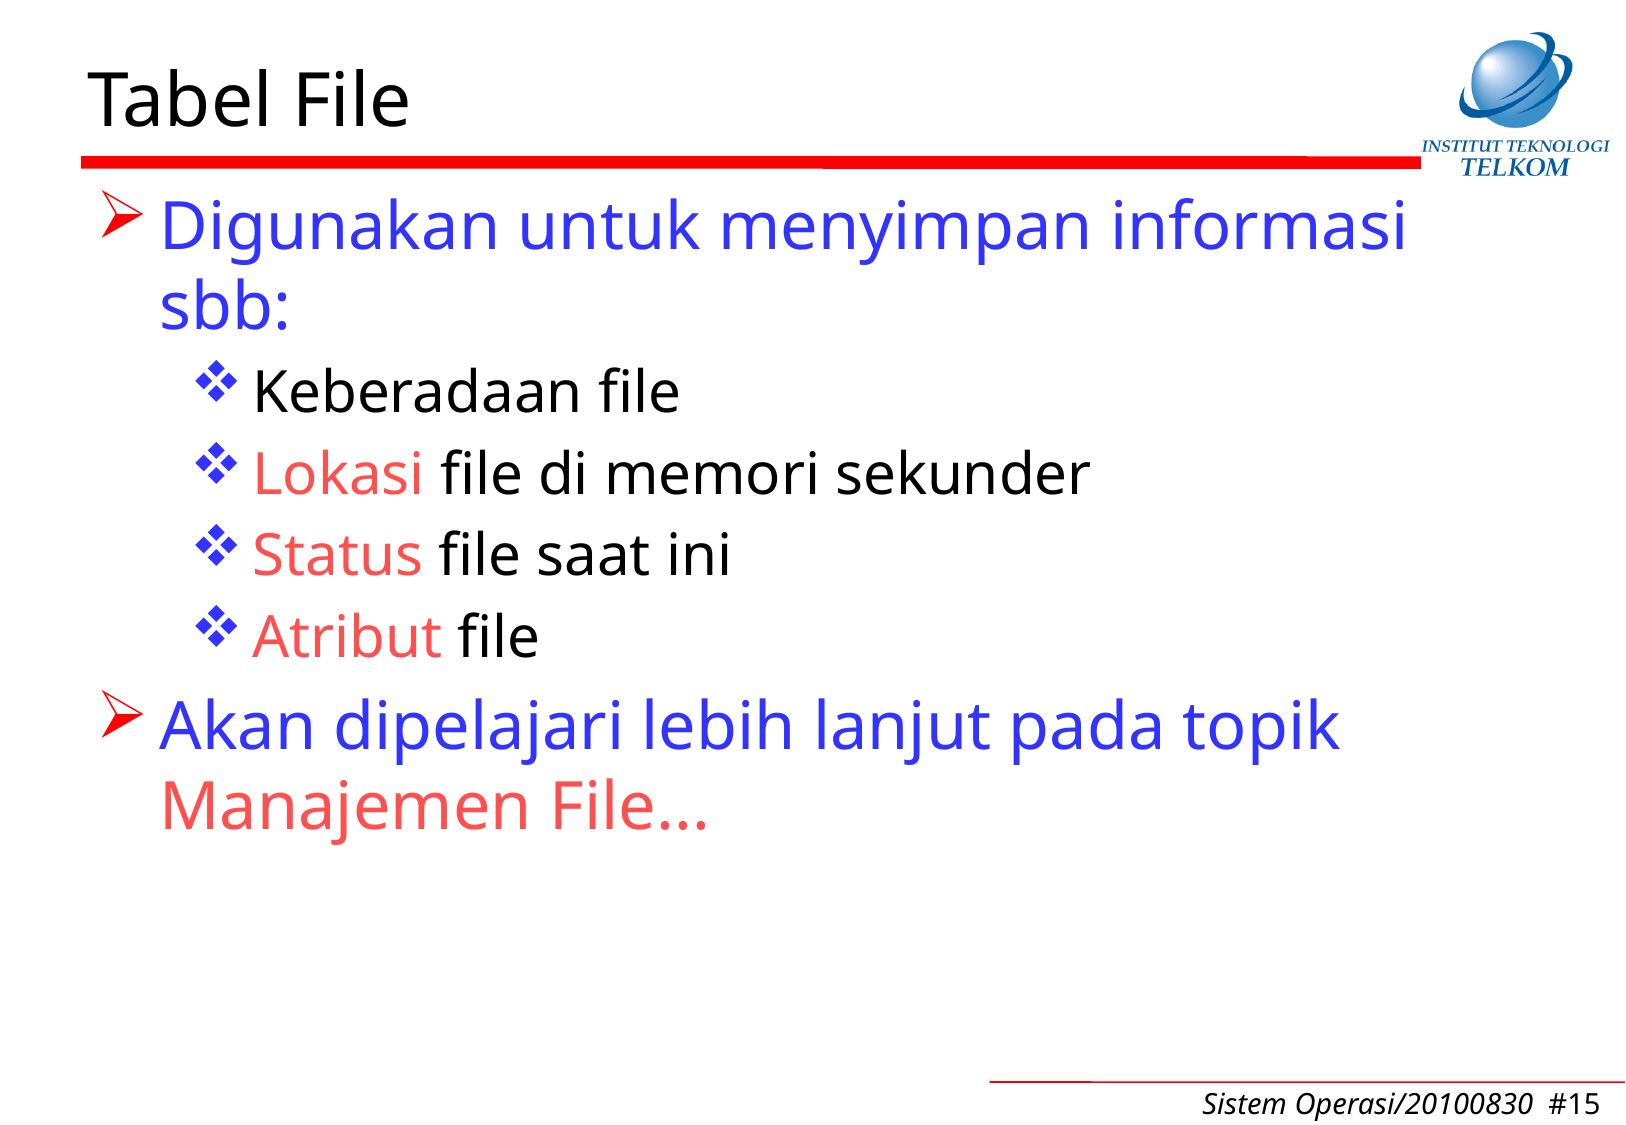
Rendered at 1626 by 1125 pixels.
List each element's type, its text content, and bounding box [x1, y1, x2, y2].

title Tabel File [71, 24, 1531, 150]
list Digunakan untuk menyimpan informasi sbb: Keberadaan file Lokasi file di memori sekunder Status file saat ini Atribut file Akan dipelajari lebih lanjut pada topik Manajemen File... [80, 174, 1535, 1101]
picture [1421, 32, 1610, 176]
